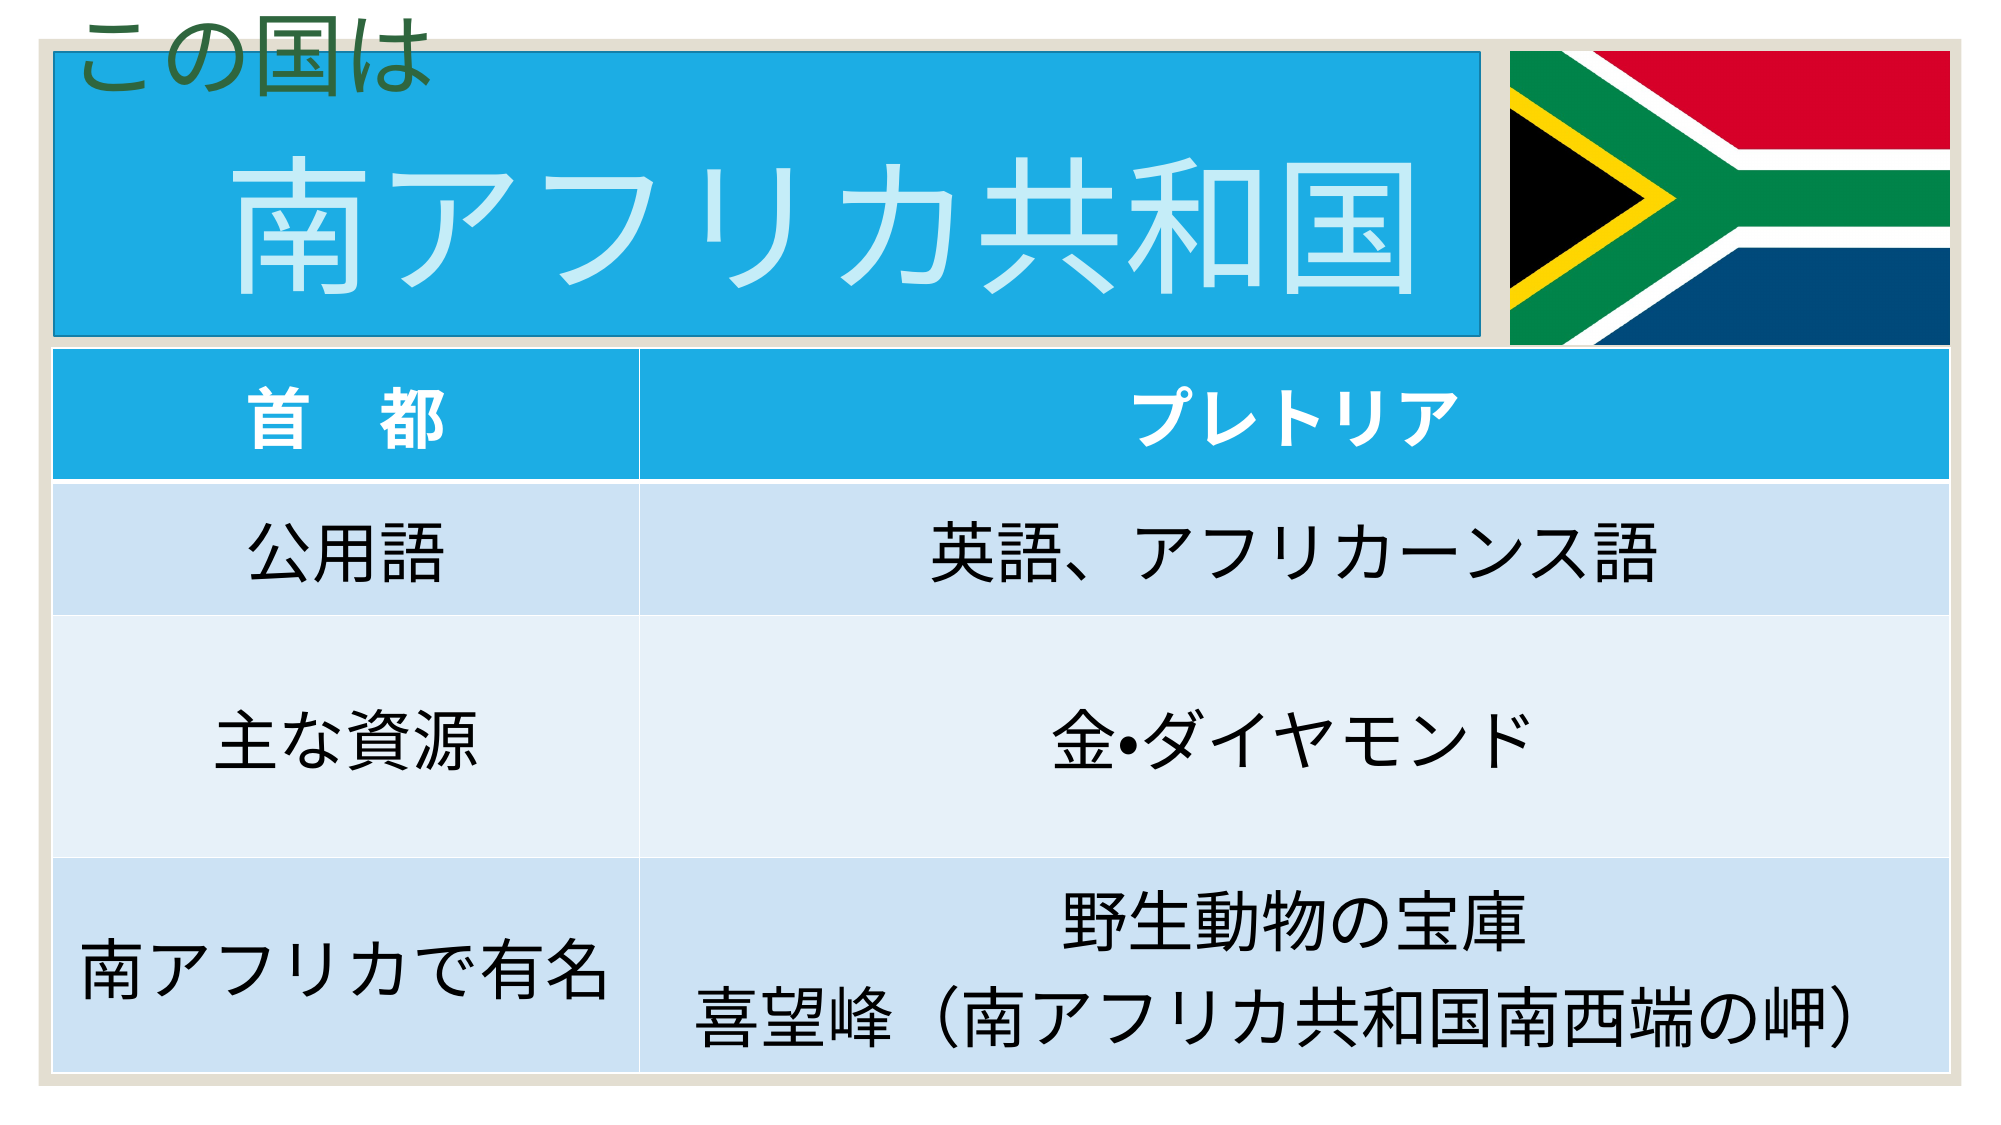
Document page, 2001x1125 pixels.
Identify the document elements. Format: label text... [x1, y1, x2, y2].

table_cell 英語、アフリカーンス語 [640, 484, 1949, 615]
text_box [483, 51, 1481, 99]
picture [1510, 51, 1950, 345]
text_box この国は [53, 0, 483, 226]
table_header 首 都 [53, 349, 639, 479]
table_header プレトリア [640, 349, 1949, 479]
table_cell 公用語 [53, 484, 639, 615]
table_cell 金・ダイヤモンド [640, 616, 1949, 857]
title 南アフリカ共和国 [209, 99, 1505, 347]
text_box [53, 226, 209, 337]
table_cell 野生動物の宝庫 喜望峰（南アフリカ共和国南西端の岬） [640, 858, 1949, 1072]
table_cell 南アフリカで有名 [53, 858, 639, 1072]
table_cell 主な資源 [53, 616, 639, 857]
